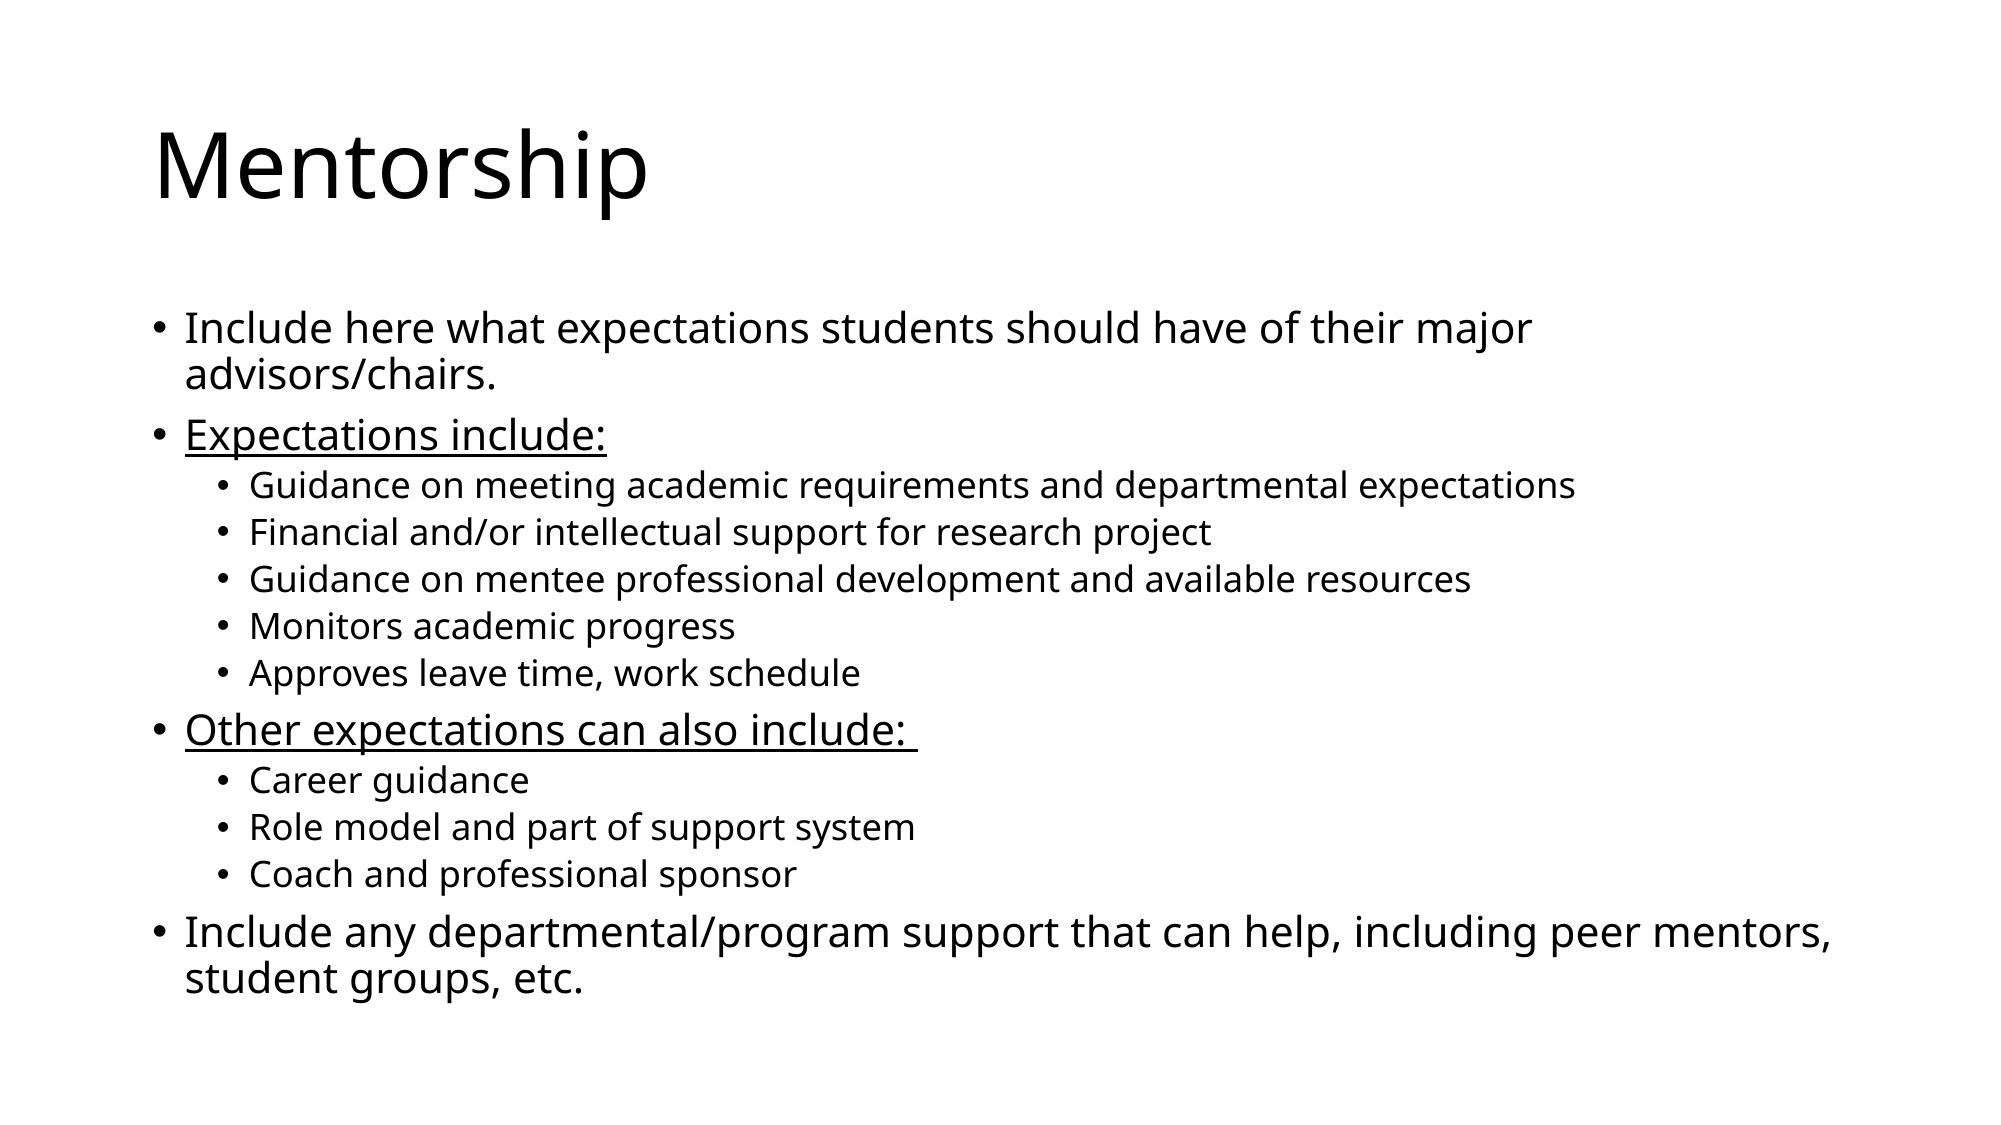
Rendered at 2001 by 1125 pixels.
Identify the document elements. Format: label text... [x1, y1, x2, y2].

list Include here what expectations students should have of their major advisors/chairs. Expectations include: Guidance on meeting academic requirements and departmental expectations Financial and/or intellectual support for research project Guidance on mentee professional development and available resources Monitors academic progress Approves leave time, work schedule Other expectations can also include: Career guidance Role model and part of support system Coach and professional sponsor Include any departmental/program support that can help, including peer mentors, student groups, etc. [137, 299, 1863, 1014]
title Mentorship [137, 59, 1863, 278]
